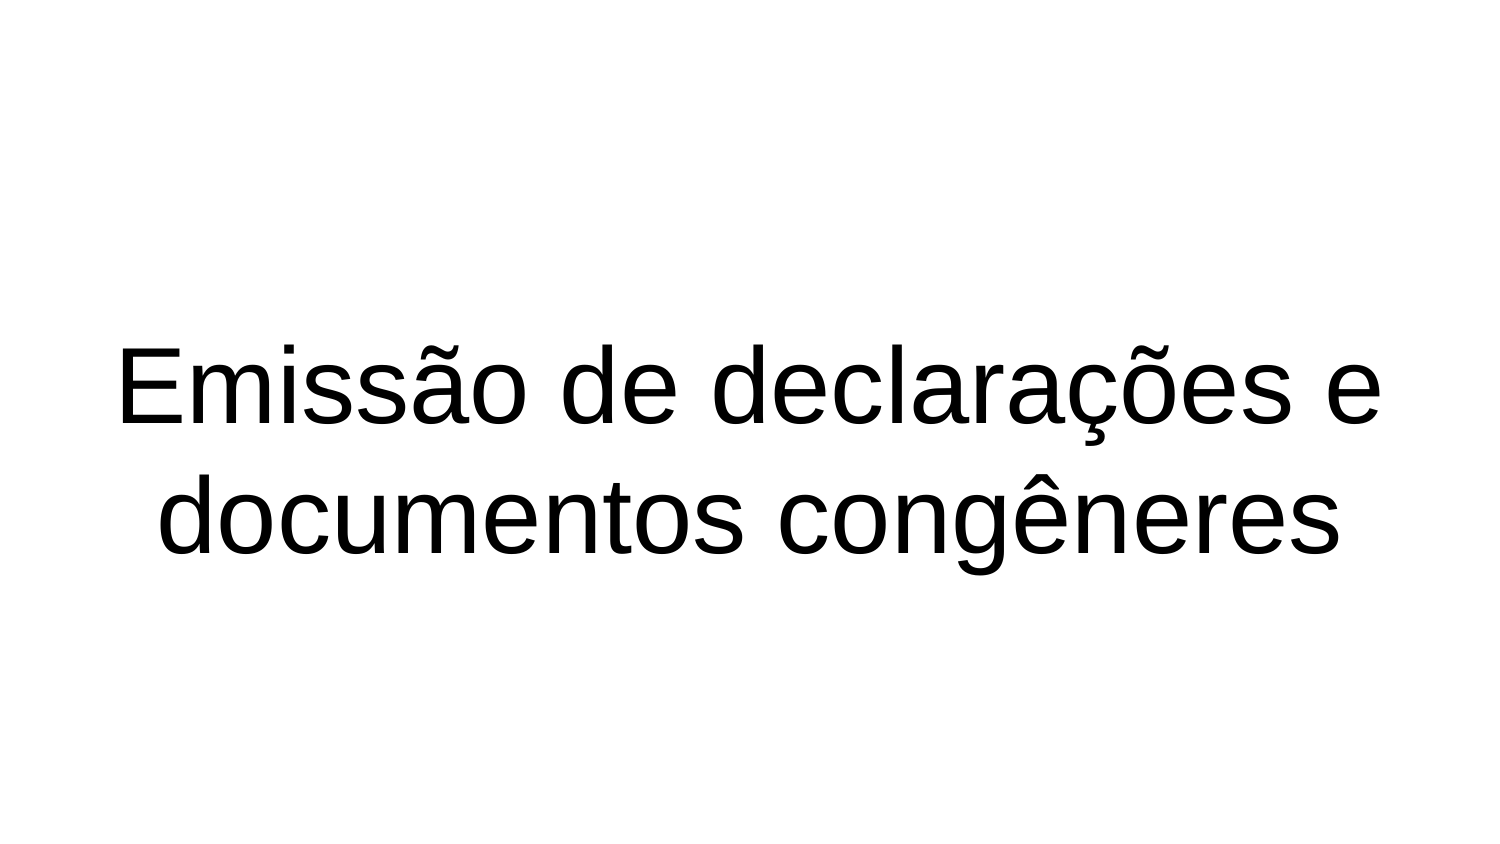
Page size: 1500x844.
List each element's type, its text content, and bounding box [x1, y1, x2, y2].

title Emissão de declarações e documentos congêneres [51, 253, 1449, 591]
